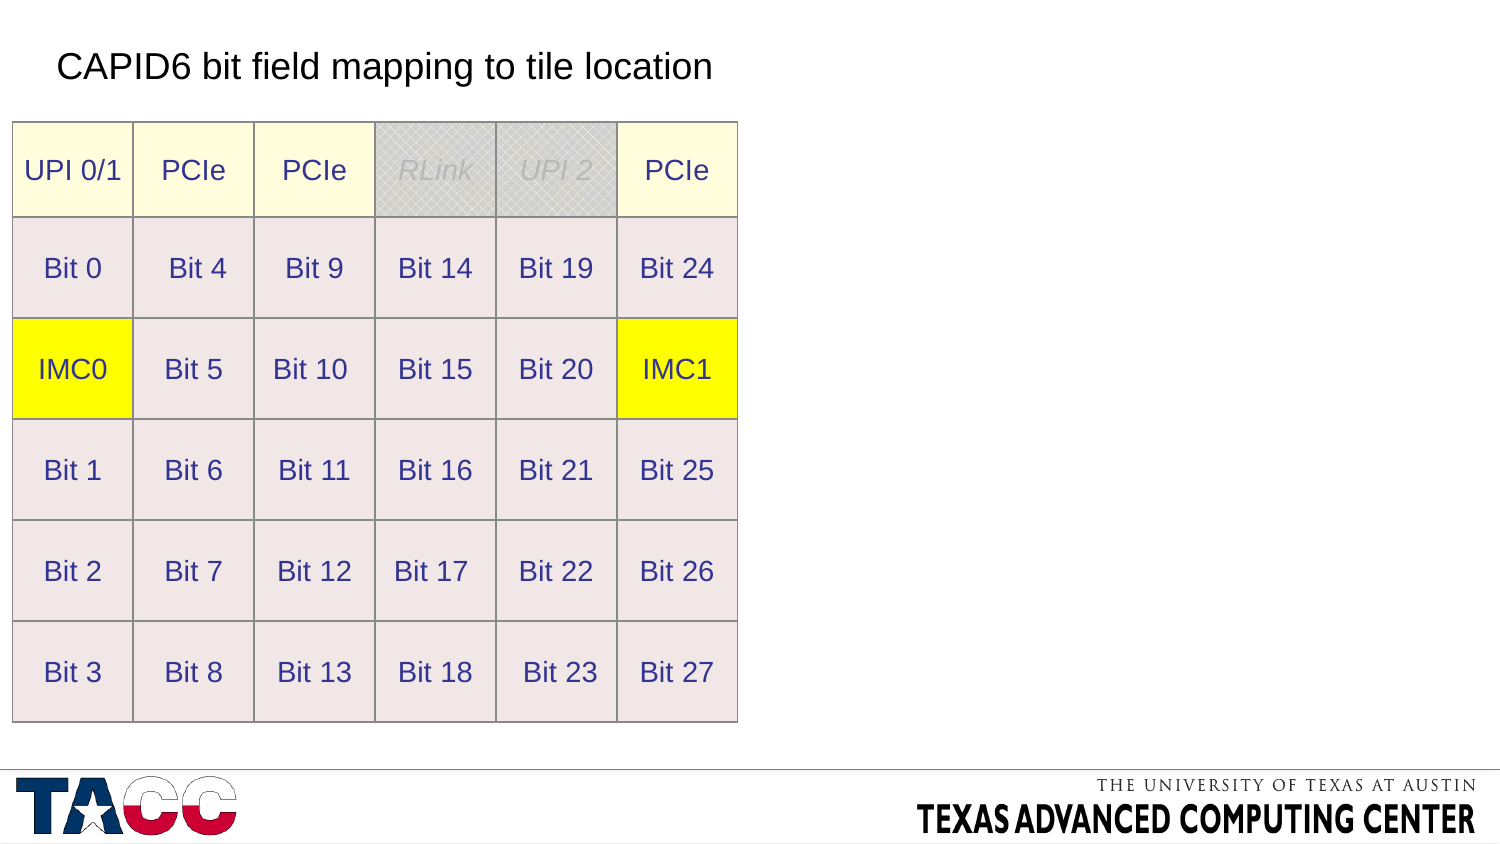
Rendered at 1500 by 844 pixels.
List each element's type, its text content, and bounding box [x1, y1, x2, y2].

table_cell Bit 17 [376, 521, 495, 620]
table_cell Bit 24 [618, 218, 737, 317]
text_box CAPID6 bit field mapping to tile location [41, 34, 729, 95]
table_cell Bit 4 [134, 218, 253, 317]
table_cell Bit 23 [497, 622, 616, 721]
table_cell IMC1 [618, 319, 737, 418]
table_cell Bit 0 [13, 218, 132, 317]
table_cell IMC0 [13, 319, 132, 418]
table_cell Bit 15 [376, 319, 495, 418]
table_cell Bit 12 [255, 521, 374, 620]
table_cell Bit 5 [134, 319, 253, 418]
table_cell Bit 21 [497, 420, 616, 519]
table_cell Bit 13 [255, 622, 374, 721]
table_header PCIe [255, 123, 374, 216]
table_cell Bit 22 [497, 521, 616, 620]
table_header PCIe [134, 123, 253, 216]
table_cell Bit 10 [255, 319, 374, 418]
table_header RLink [376, 123, 495, 216]
table_cell Bit 14 [376, 218, 495, 317]
table_header UPI 0/1 [13, 123, 132, 216]
table_cell Bit 6 [134, 420, 253, 519]
table_cell Bit 16 [376, 420, 495, 519]
table_header UPI 2 [497, 123, 616, 216]
table_header PCIe [618, 123, 737, 216]
table_cell Bit 2 [13, 521, 132, 620]
picture [0, 0, 1500, 844]
table_cell Bit 11 [255, 420, 374, 519]
table_cell Bit 3 [13, 622, 132, 721]
table_cell Bit 26 [618, 521, 737, 620]
table_cell Bit 9 [255, 218, 374, 317]
table_cell Bit 1 [13, 420, 132, 519]
table_cell Bit 18 [376, 622, 495, 721]
table_cell Bit 7 [134, 521, 253, 620]
table_cell Bit 19 [497, 218, 616, 317]
table_cell Bit 8 [134, 622, 253, 721]
table_cell Bit 25 [618, 420, 737, 519]
table_cell Bit 27 [618, 622, 737, 721]
table_cell Bit 20 [497, 319, 616, 418]
